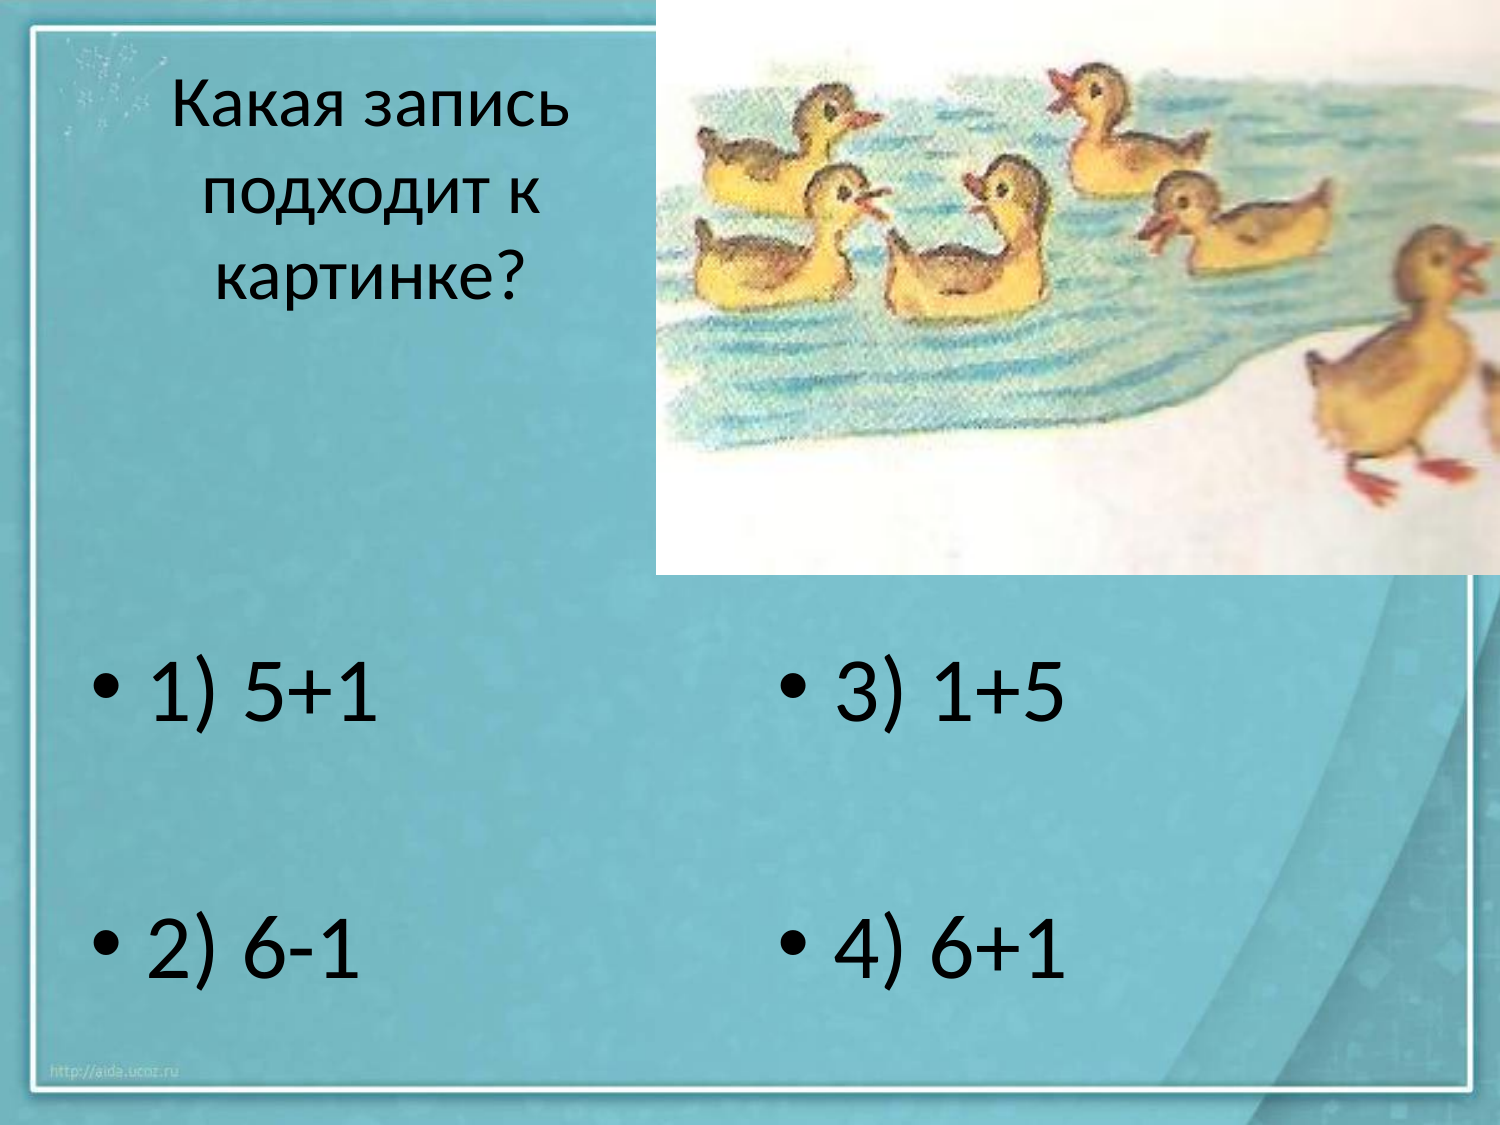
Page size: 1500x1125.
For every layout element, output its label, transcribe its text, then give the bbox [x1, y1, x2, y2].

list 3) 1+5 4) 6+1 [762, 583, 1426, 1006]
list 1) 5+1 2) 6-1 [74, 538, 738, 1006]
picture [0, 0, 1500, 1125]
title Какая запись подходит к картинке? [74, 44, 650, 411]
